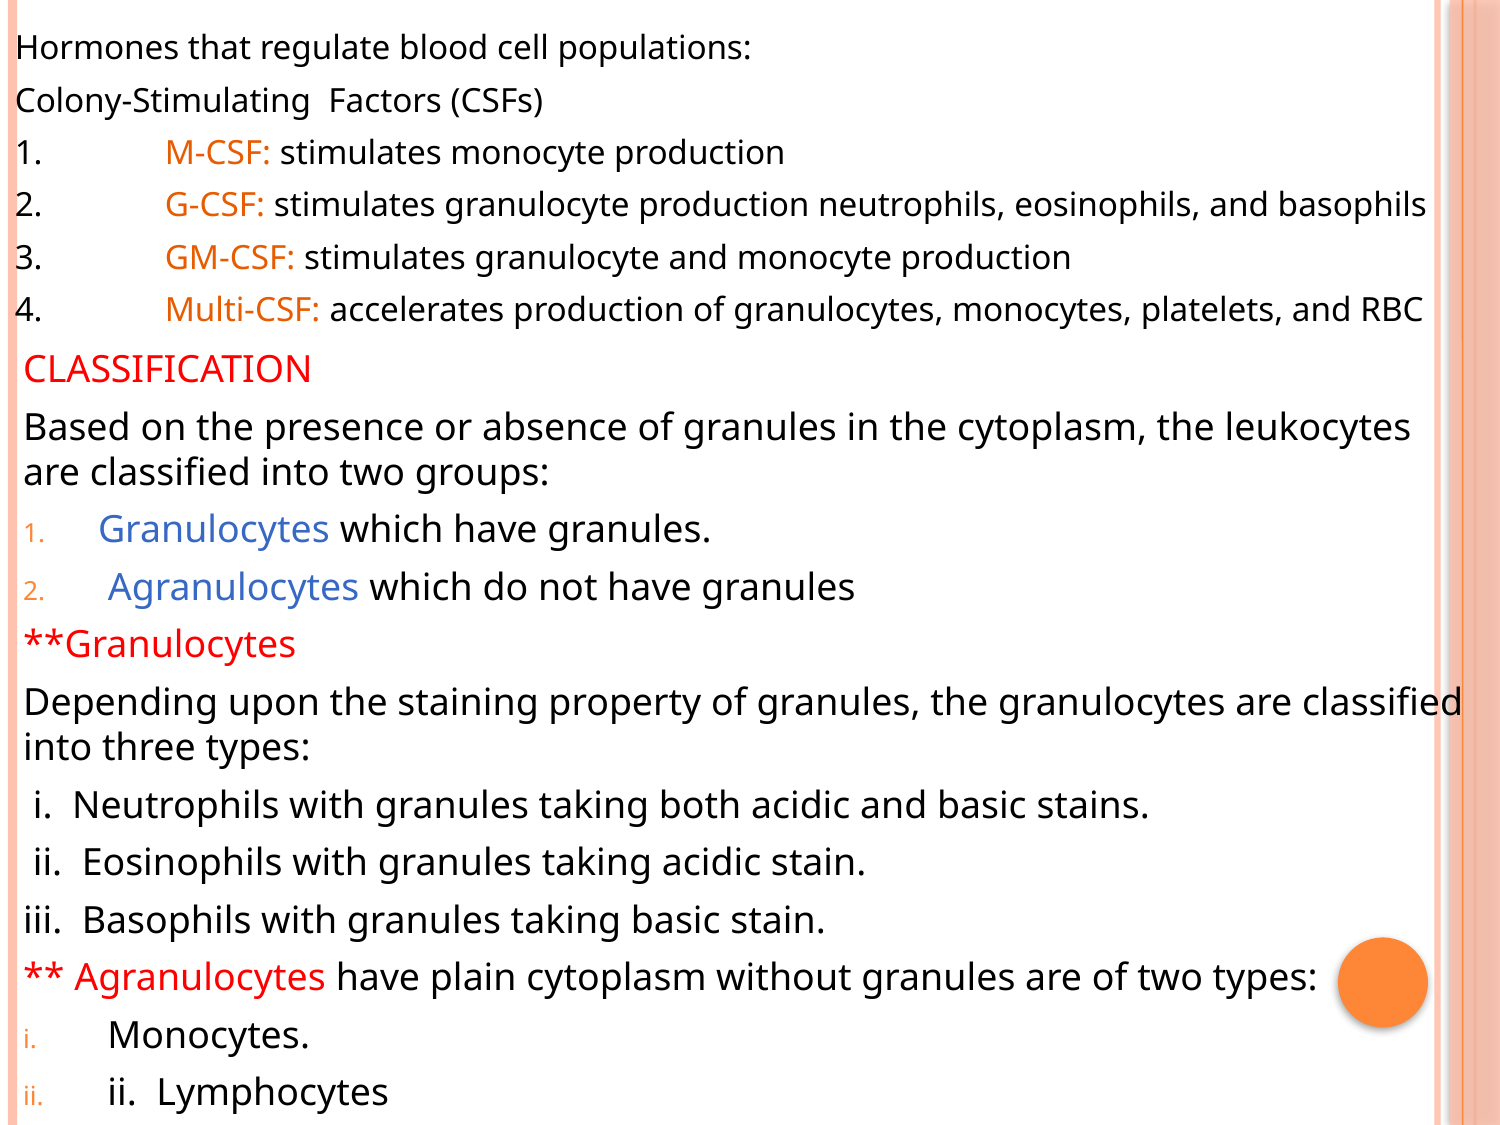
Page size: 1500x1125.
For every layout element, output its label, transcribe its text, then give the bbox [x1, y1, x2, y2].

list Hormones that regulate blood cell populations: Colony-Stimulating Factors (CSFs) 1. M-CSF: stimulates monocyte production 2. G-CSF: stimulates granulocyte production neutrophils, eosinophils, and basophils 3. GM-CSF: stimulates granulocyte and monocyte production 4. Multi-CSF: accelerates production of granulocytes, monocytes, platelets, and RBC [0, 19, 1483, 1062]
text_box CLASSIFICATION Based on the presence or absence of granules in the cytoplasm, the leukocytes are classified into two groups: Granulocytes which have granules. Agranulocytes which do not have granules **Granulocytes Depending upon the staining property of granules, the granulocytes are classified into three types: i. Neutrophils with granules taking both acidic and basic stains. ii. Eosinophils with granules taking acidic stain. iii. Basophils with granules taking basic stain. ** Agranulocytes have plain cytoplasm without granules are of two types: Monocytes. ii. Lymphocytes [8, 338, 1491, 1121]
